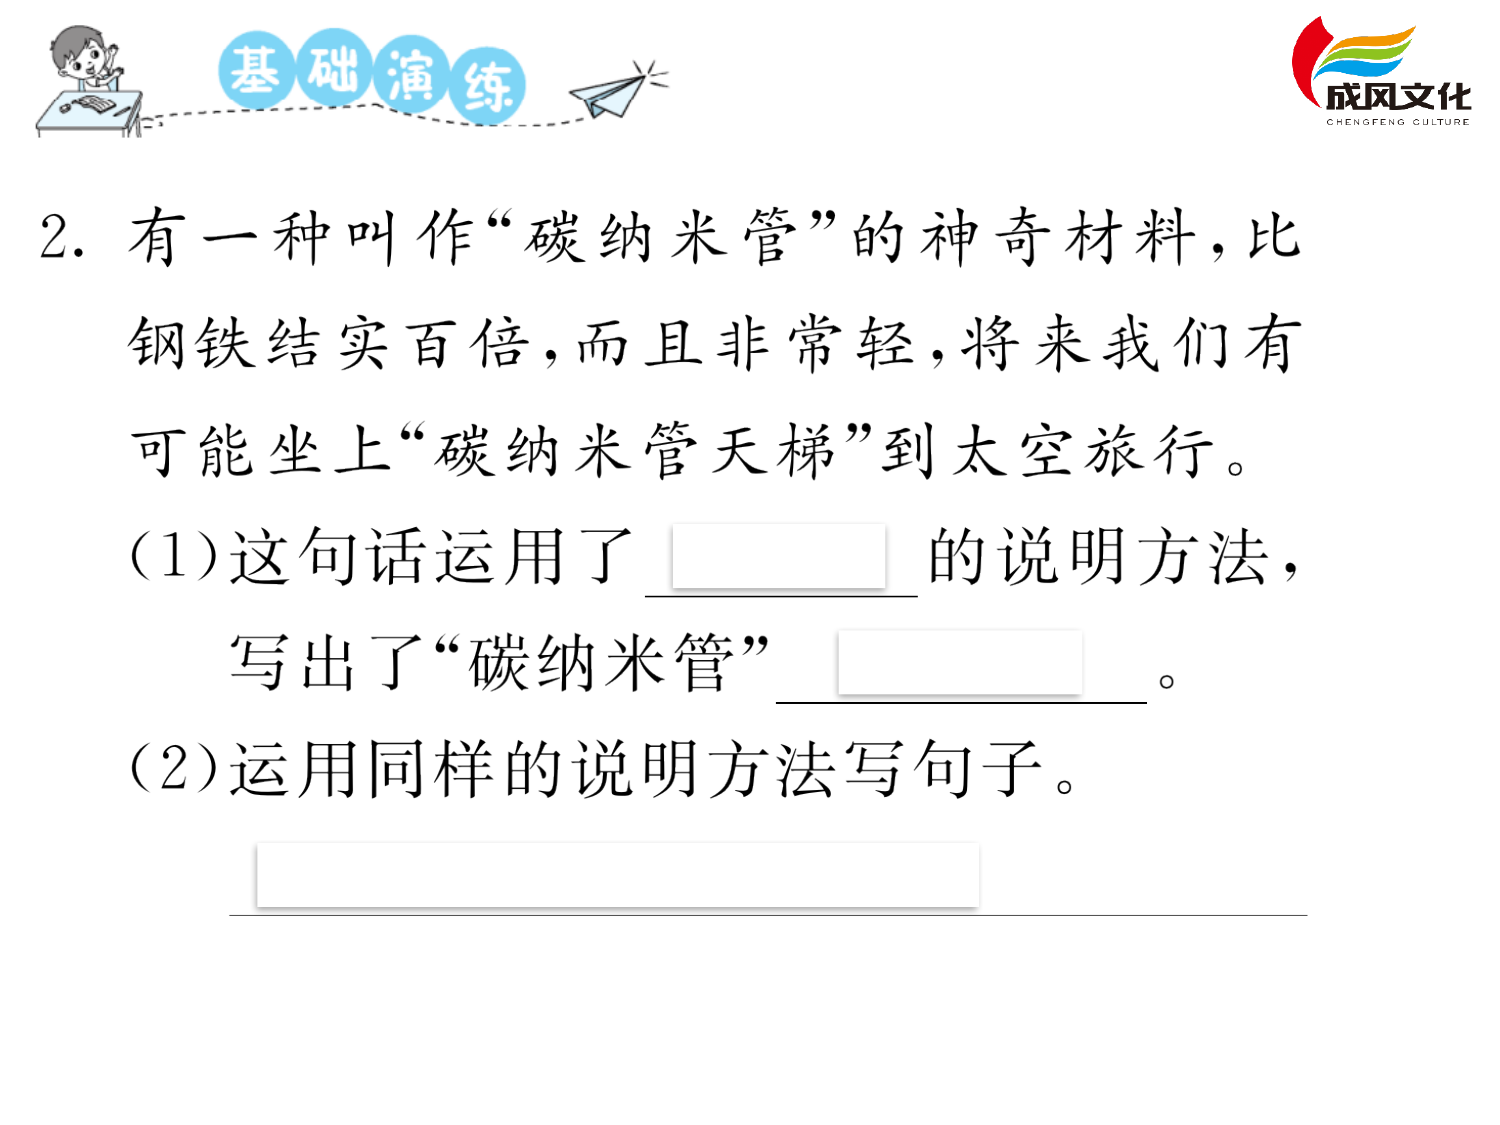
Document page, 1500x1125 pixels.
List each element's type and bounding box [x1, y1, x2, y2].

picture [35, 176, 1453, 923]
picture [29, 10, 680, 149]
picture [1281, 0, 1489, 136]
